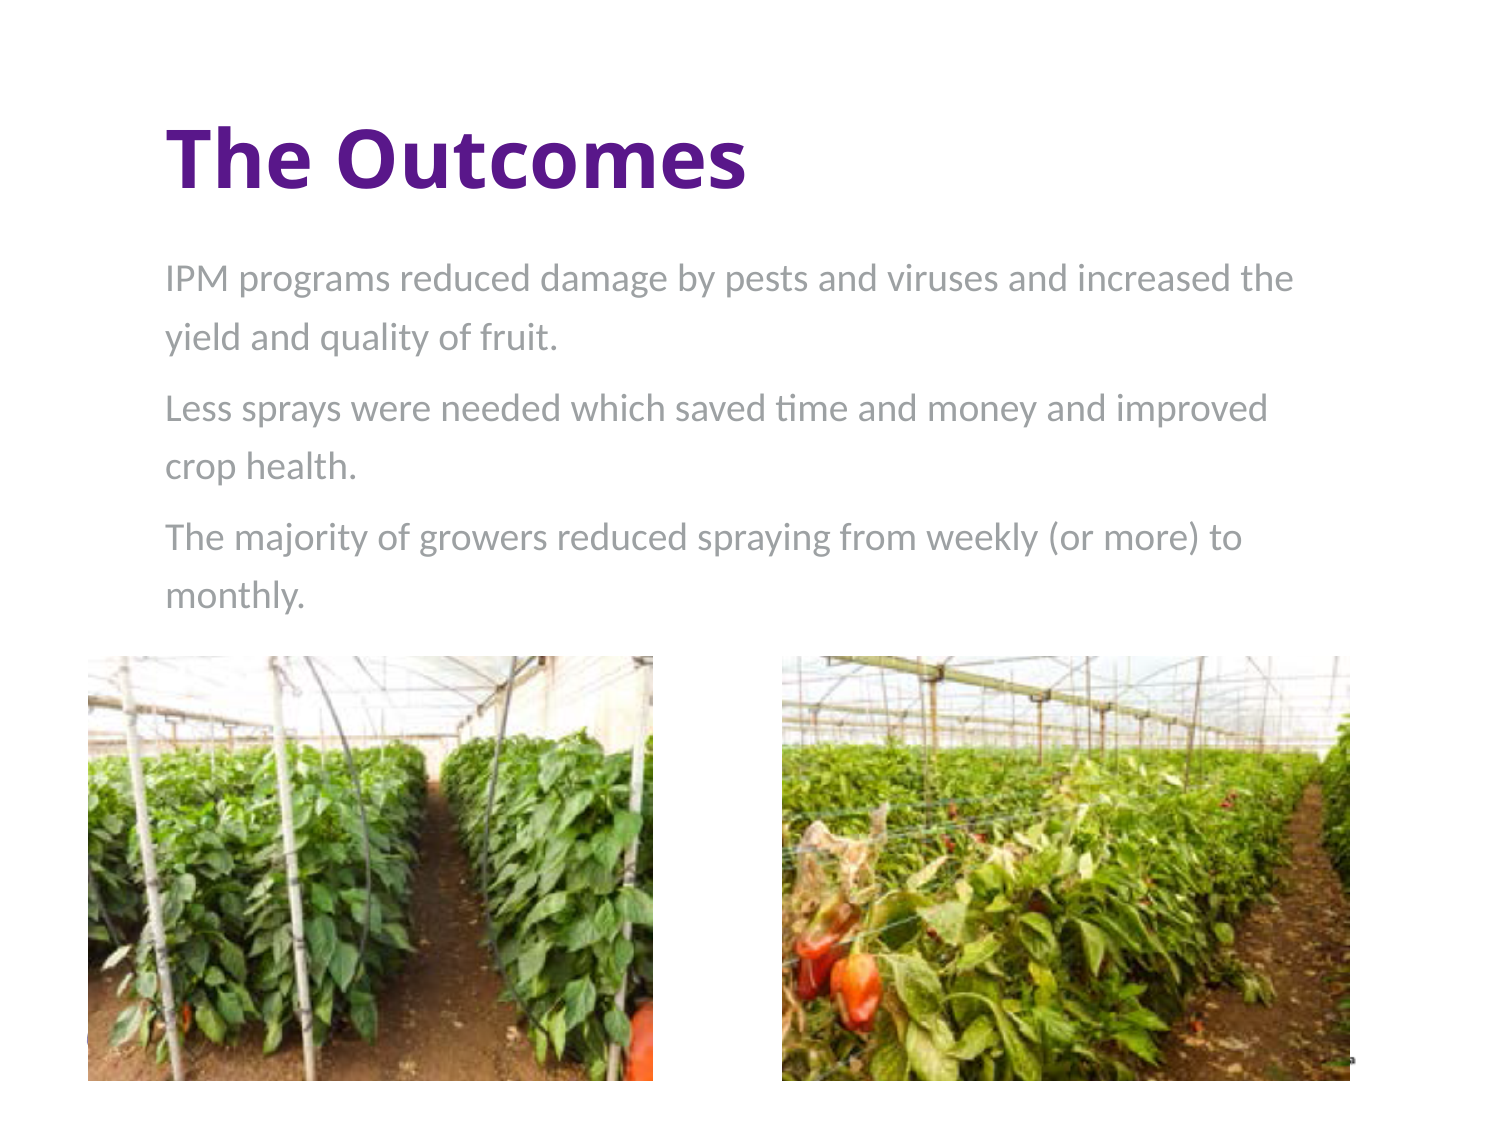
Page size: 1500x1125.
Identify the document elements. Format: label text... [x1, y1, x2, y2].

picture [781, 656, 1350, 1081]
picture [88, 656, 653, 1081]
title The Outcomes [165, 106, 1350, 191]
list IPM programs reduced damage by pests and viruses and increased the yield and quality of fruit. Less sprays were needed which saved time and money and improved crop health. The majority of growers reduced spraying from weekly (or more) to monthly. [165, 241, 1350, 928]
